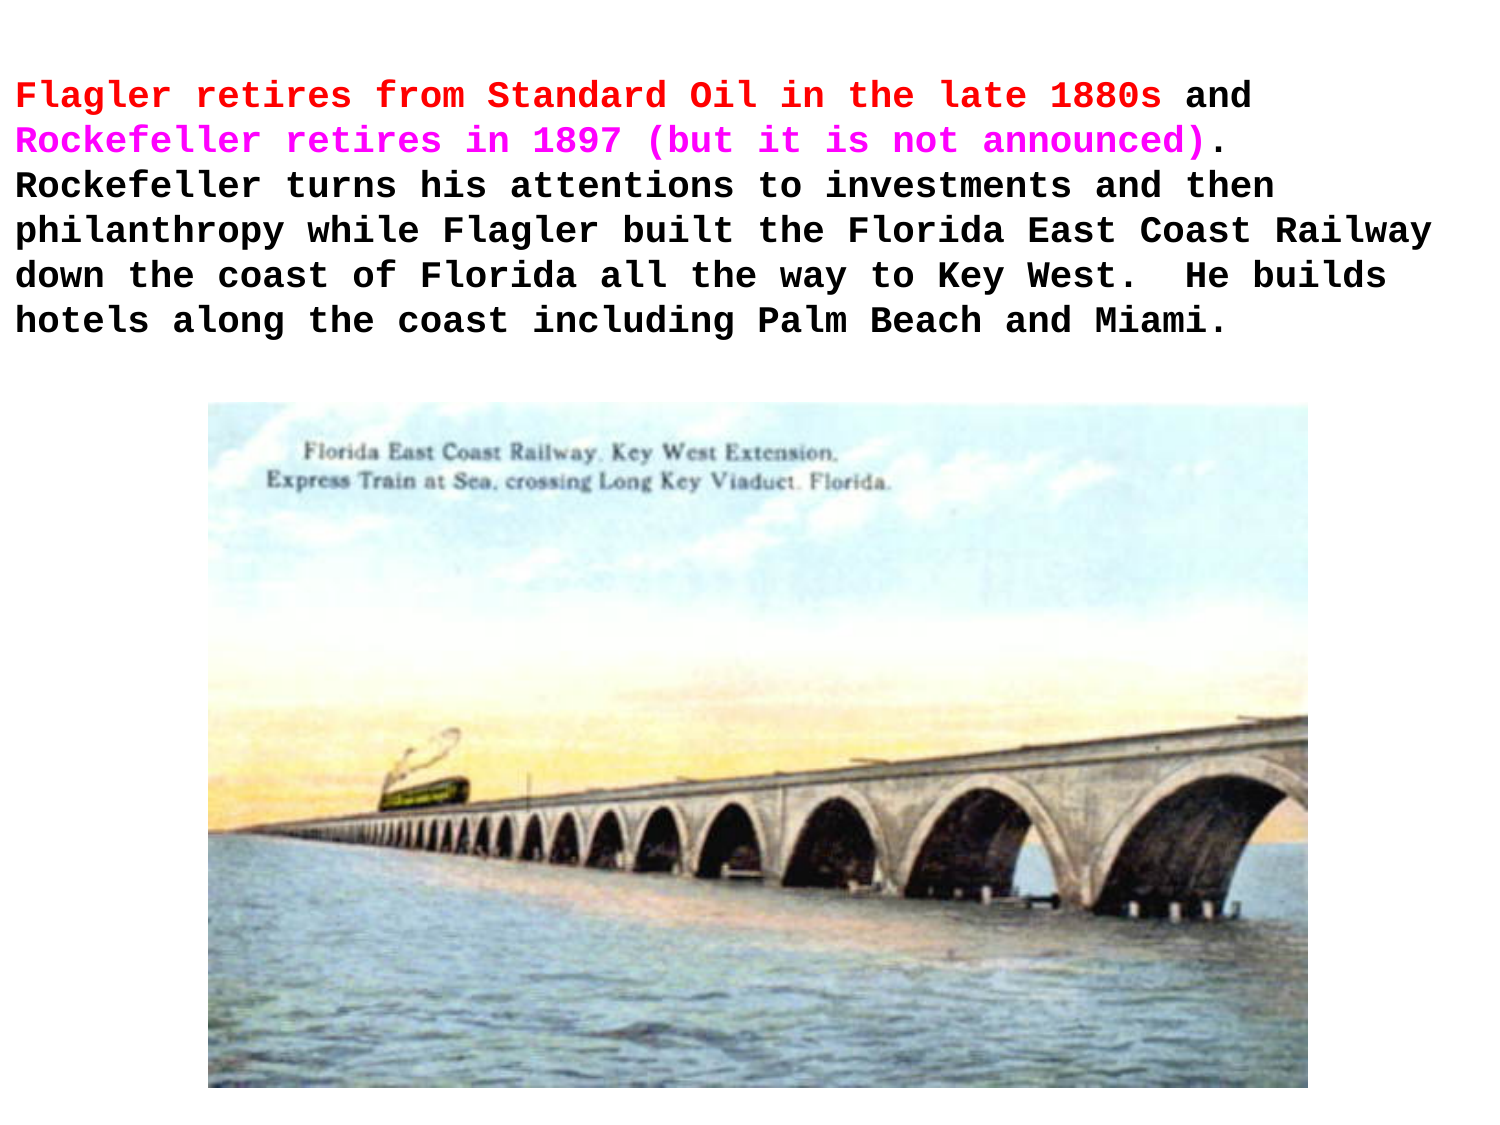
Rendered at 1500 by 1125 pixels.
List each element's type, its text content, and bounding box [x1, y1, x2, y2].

text_box Flagler retires from Standard Oil in the late 1880s and Rockefeller retires in 1897 (but it is not announced). Rockefeller turns his attentions to investments and then philanthropy while Flagler built the Florida East Coast Railway down the coast of Florida all the way to Key West. He builds hotels along the coast including Palm Beach and Miami. [0, 62, 1500, 348]
picture [208, 401, 1309, 1088]
